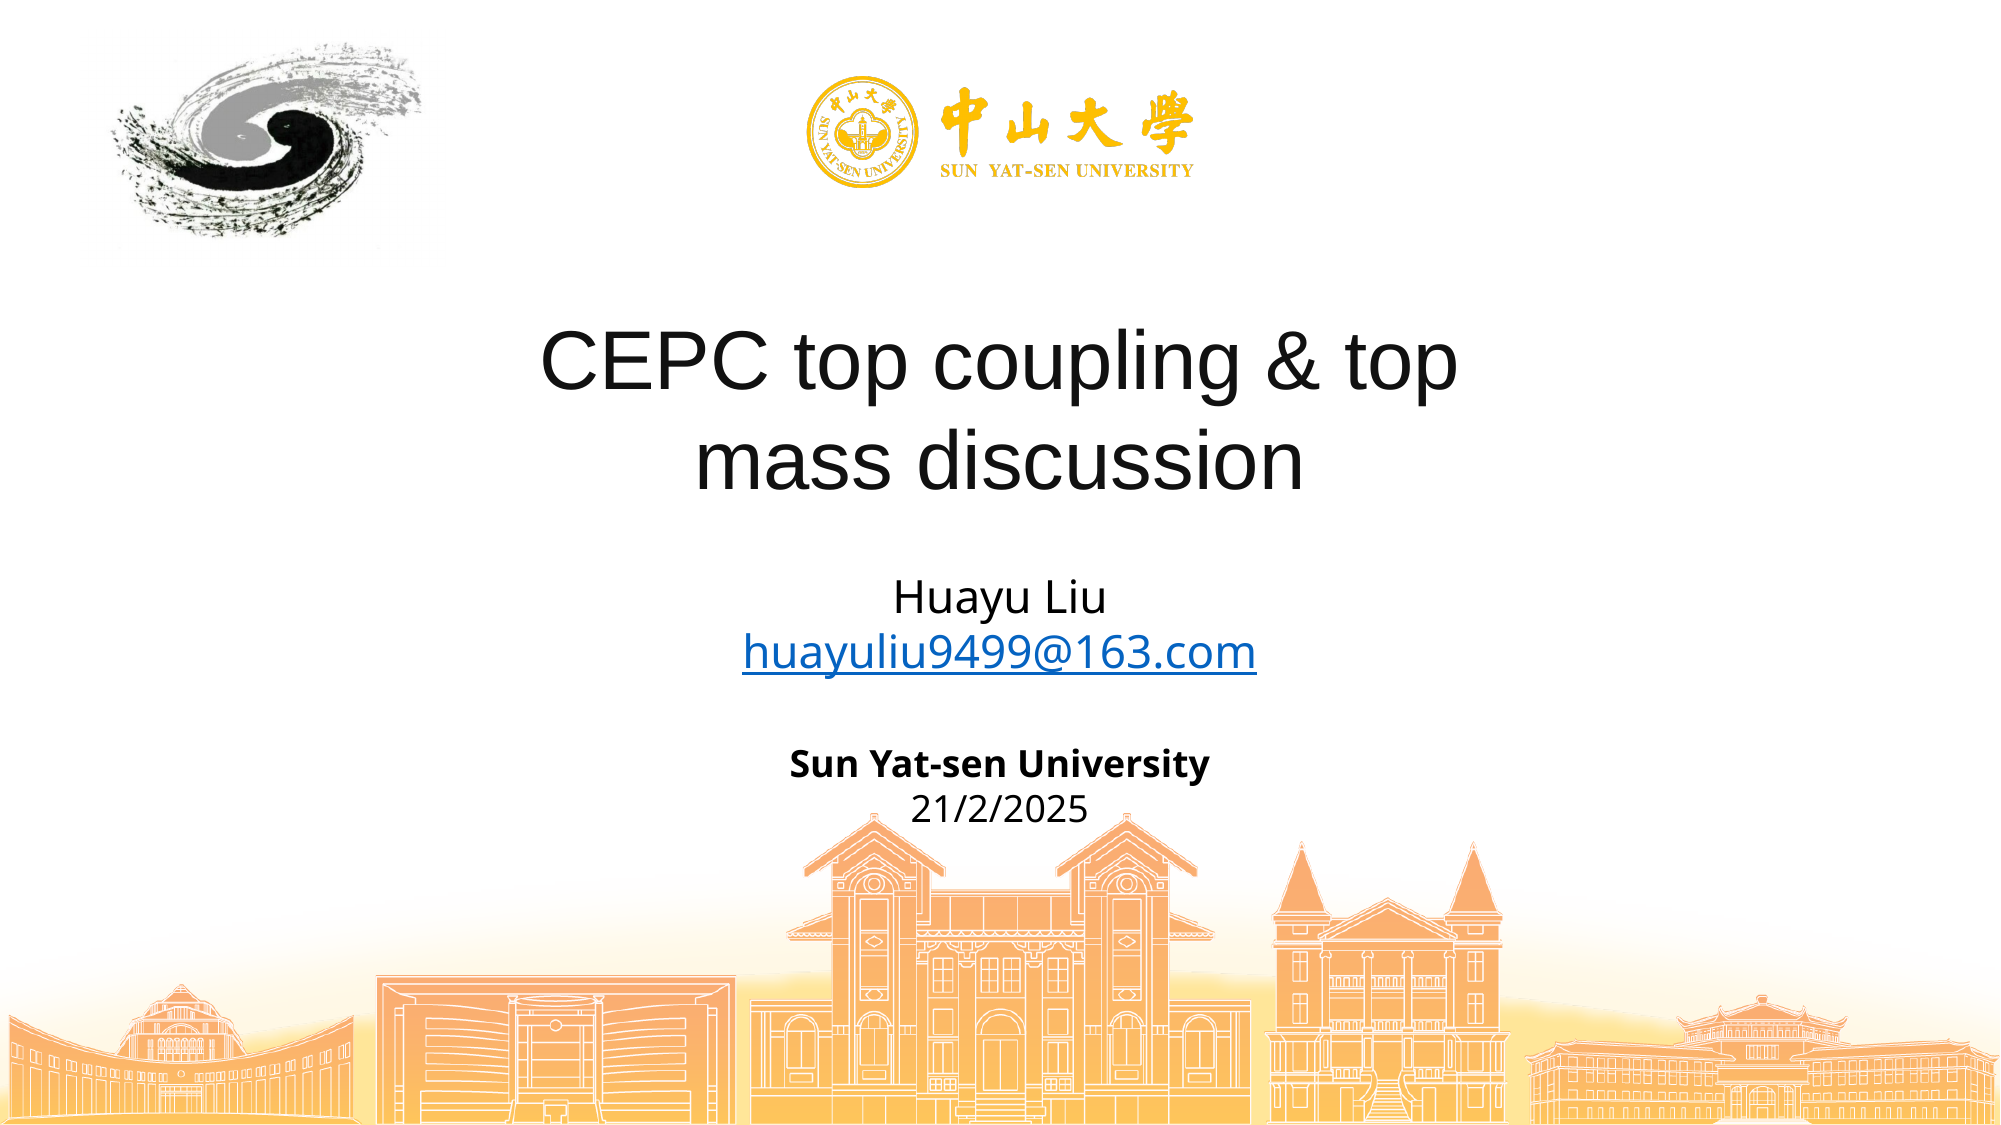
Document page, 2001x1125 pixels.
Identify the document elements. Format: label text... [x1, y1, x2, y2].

picture [80, 29, 446, 267]
picture [806, 76, 1194, 188]
text_box CEPC top coupling & top mass discussion [509, 298, 1491, 729]
picture [0, 812, 2000, 1125]
text_box Huayu Liu huayuliu9499@163.com Sun Yat-sen University 21/2/2025 [727, 560, 1273, 812]
